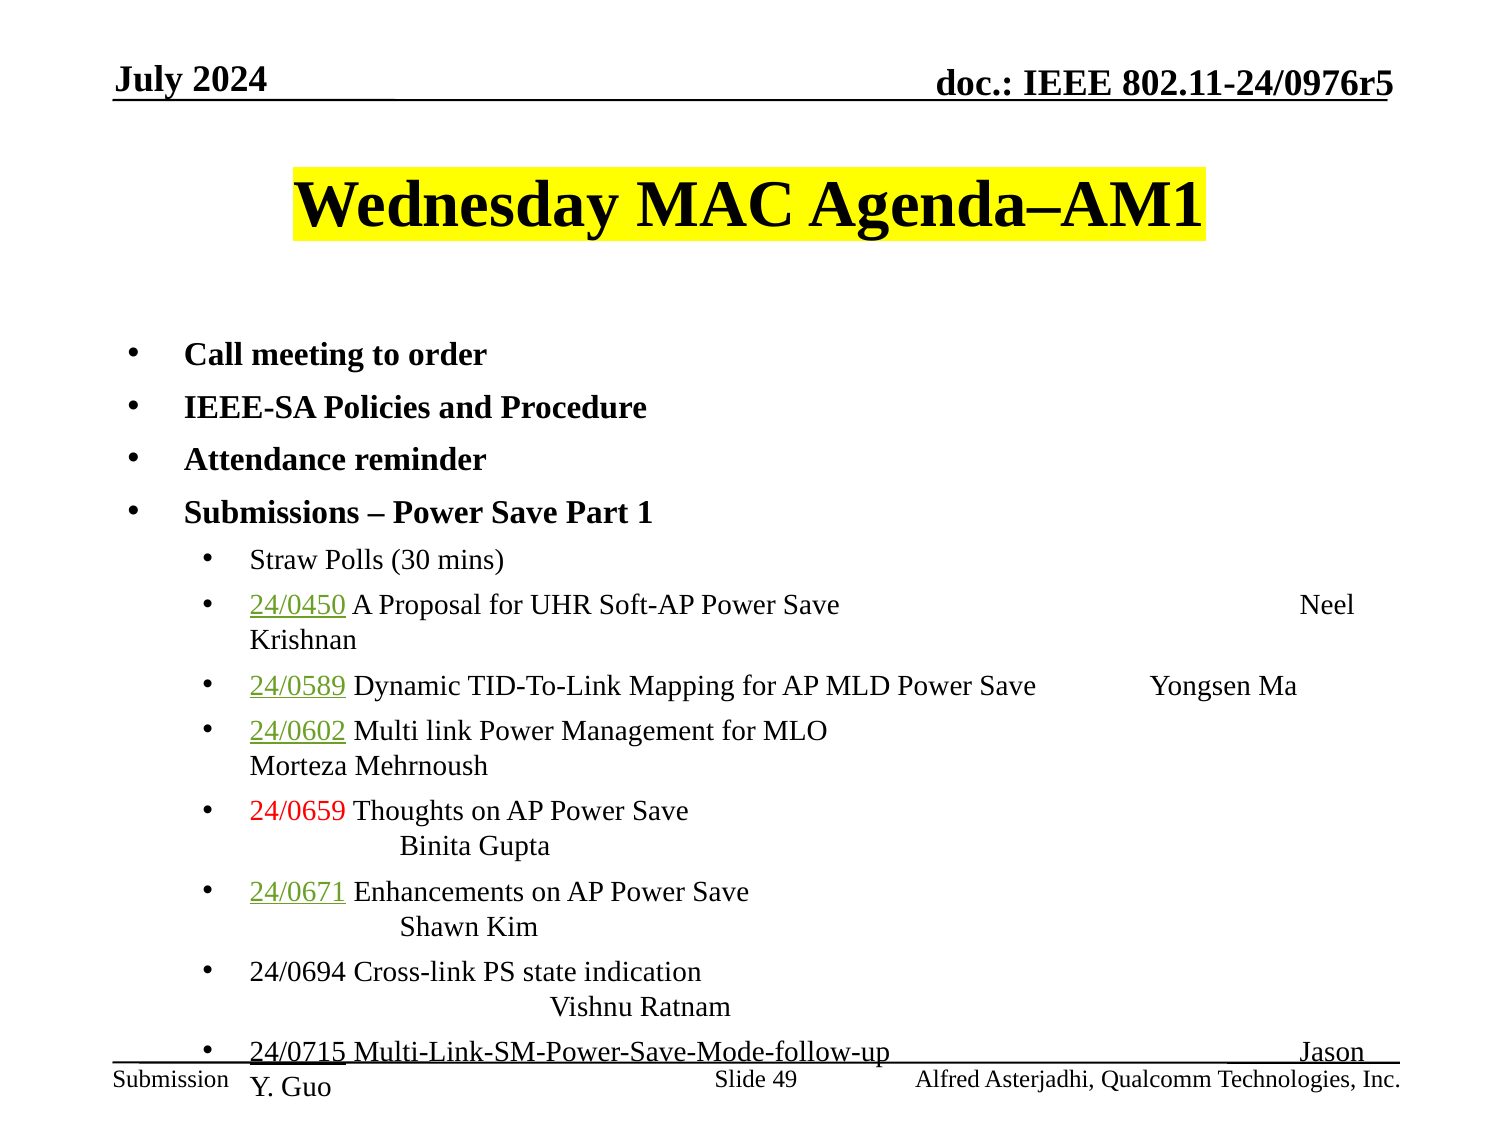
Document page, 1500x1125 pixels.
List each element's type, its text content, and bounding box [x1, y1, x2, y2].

footer Alfred Asterjadhi, Qualcomm Technologies, Inc. [878, 1061, 1402, 1093]
slide_number Slide 49 [712, 1061, 800, 1123]
title Wednesday MAC Agenda–AM1 [112, 112, 1388, 288]
list Call meeting to order IEEE-SA Policies and Procedure Attendance reminder Submissions – Power Save Part 1 Straw Polls (30 mins) 24/0450 A Proposal for UHR Soft-AP Power Save Neel Krishnan 24/0589 Dynamic TID-To-Link Mapping for AP MLD Power Save Yongsen Ma 24/0602 Multi link Power Management for MLO Morteza Mehrnoush 24/0659 Thoughts on AP Power Save Binita Gupta 24/0671 Enhancements on AP Power Save Shawn Kim 24/0694 Cross-link PS state indication Vishnu Ratnam 24/0715 Multi-Link-SM-Power-Save-Mode-follow-up Jason Y. Guo AoB: Recess [112, 324, 1388, 1063]
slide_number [114, 54, 423, 100]
